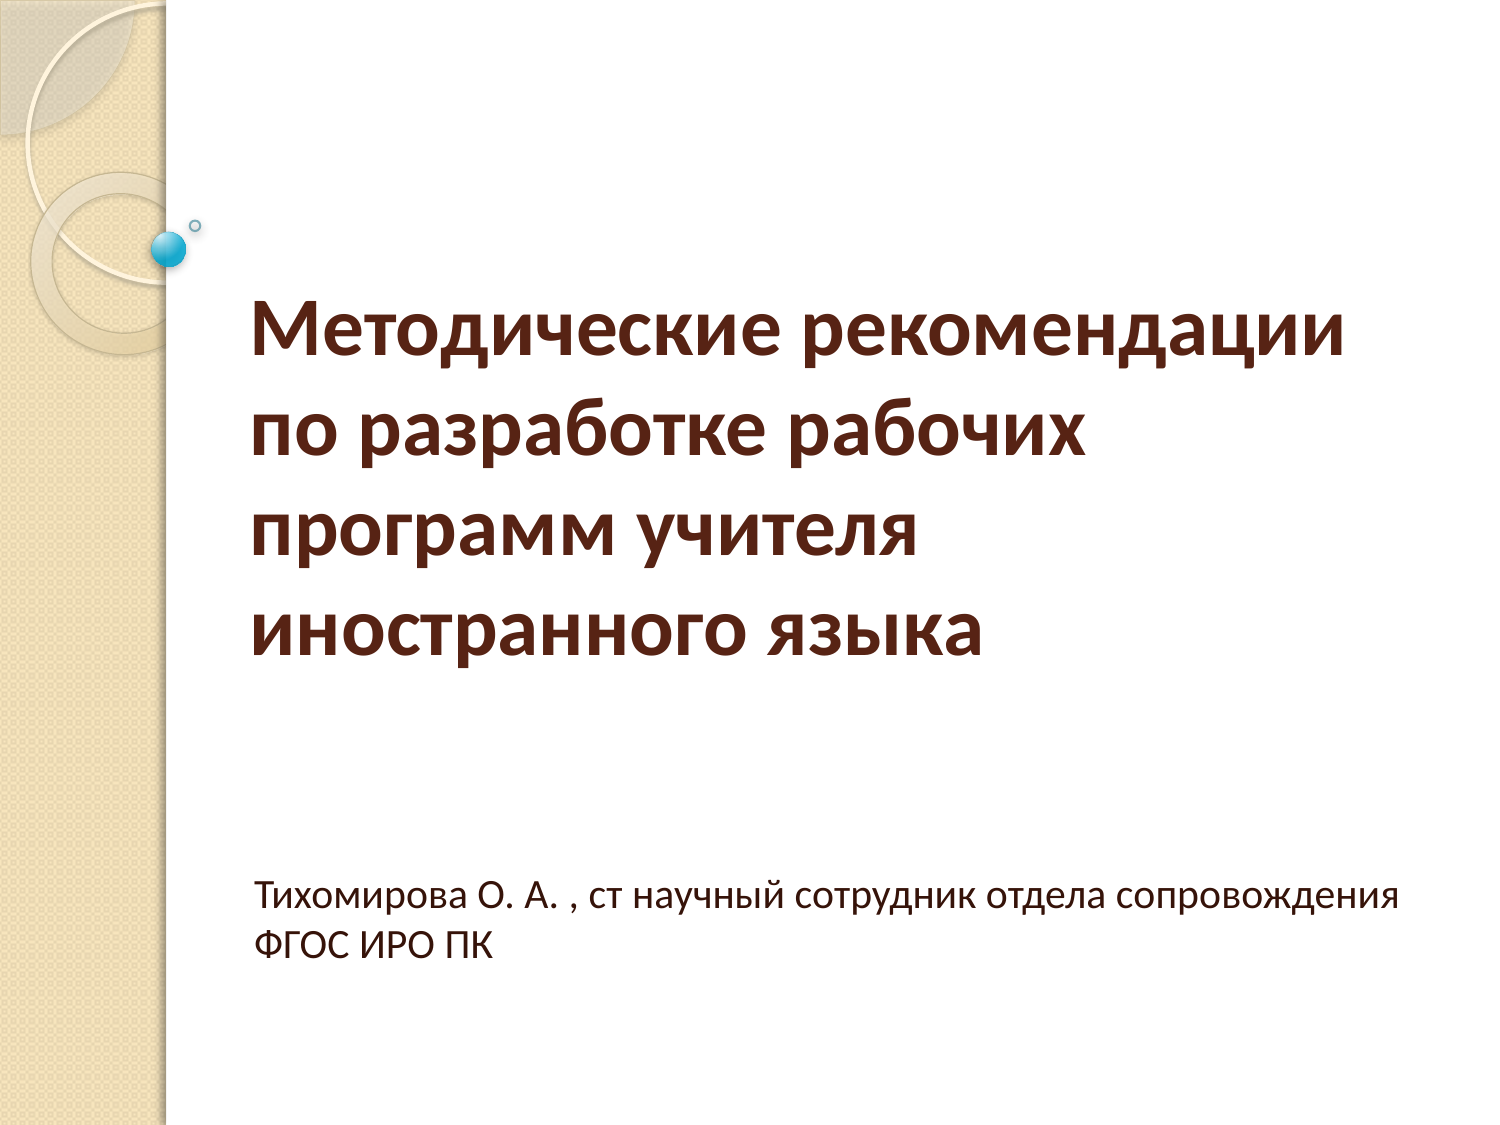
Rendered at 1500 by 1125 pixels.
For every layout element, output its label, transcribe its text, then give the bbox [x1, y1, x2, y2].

title Методические рекомендации по разработке рабочих программ учителя иностранного языка [234, 187, 1450, 680]
subtitle Тихомирова О. А. , ст научный сотрудник отдела сопровождения ФГОС ИРО ПК [234, 867, 1450, 1043]
